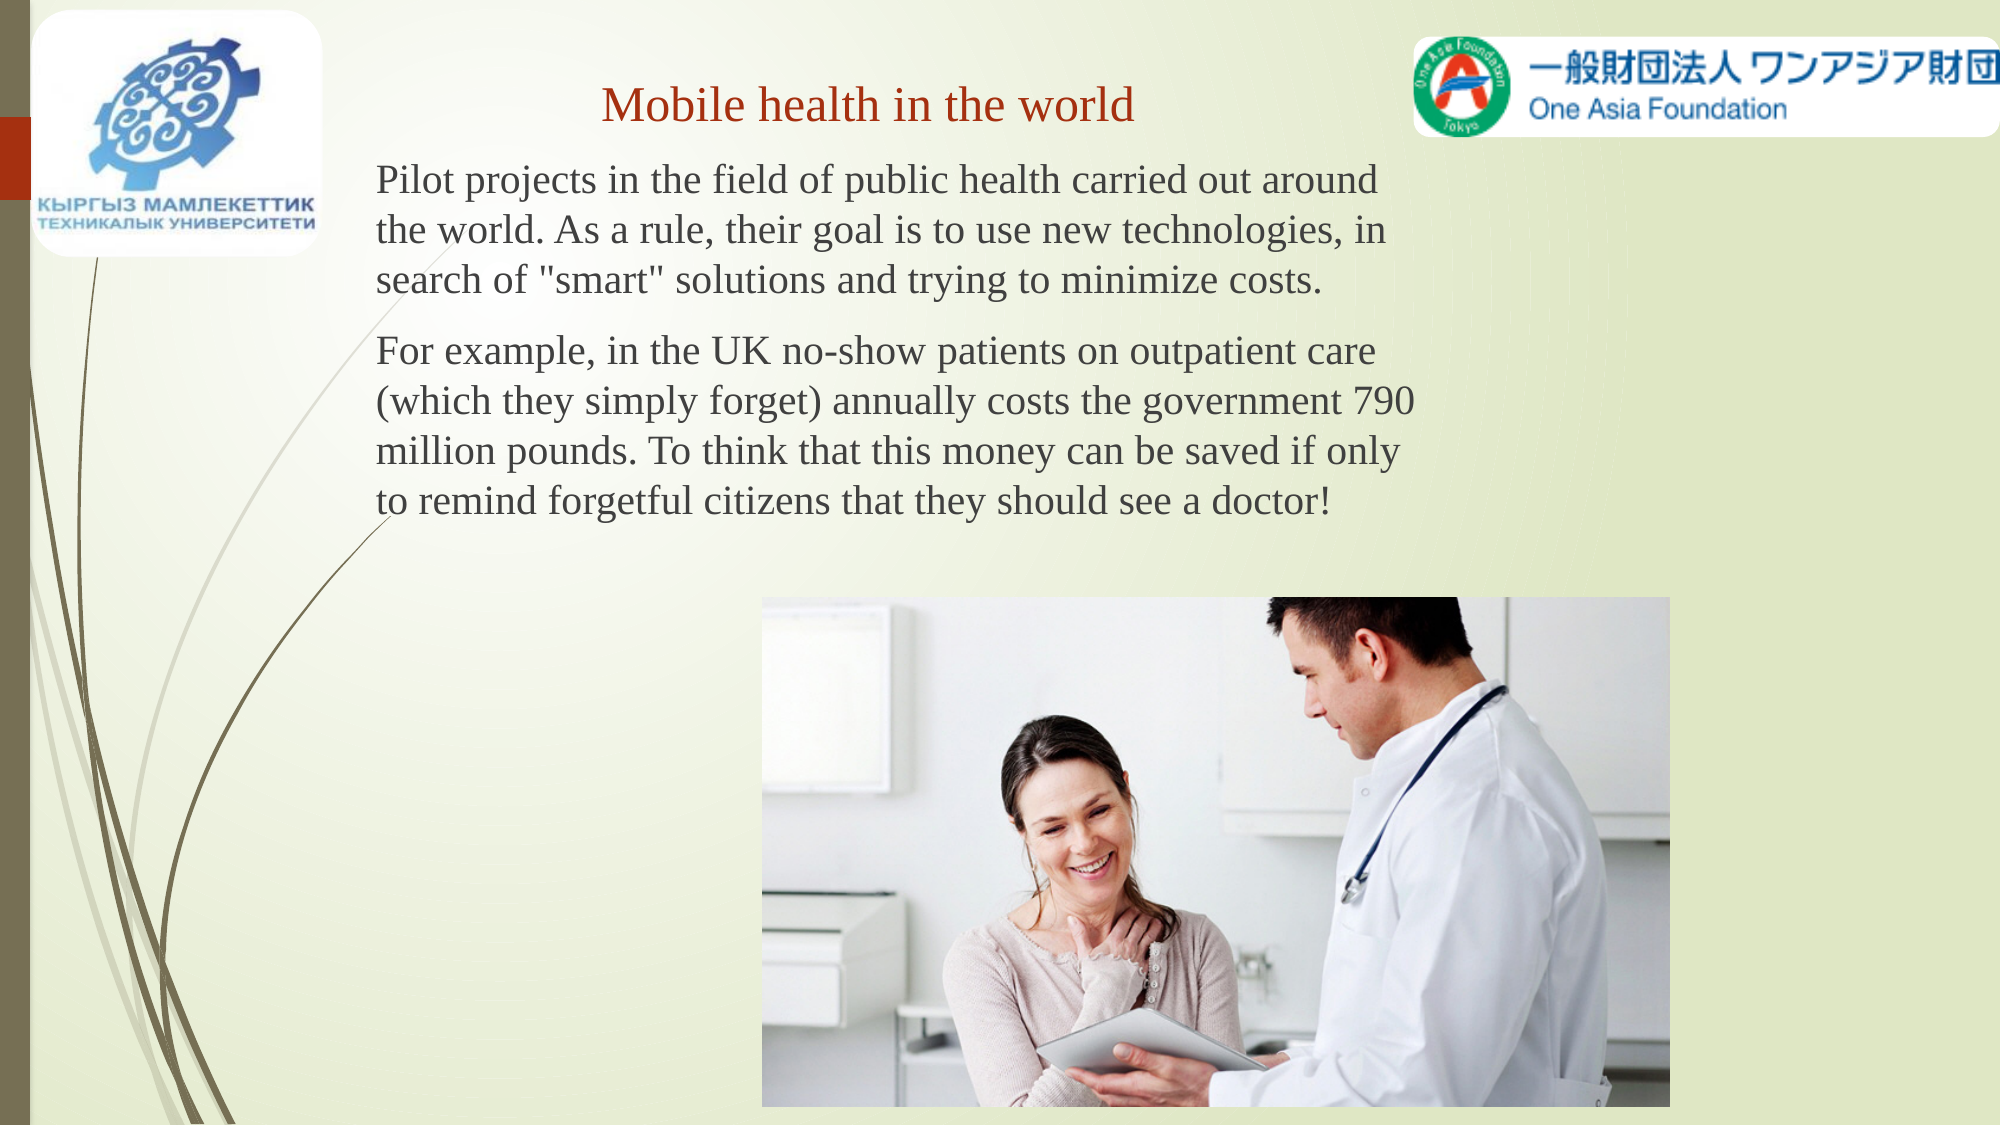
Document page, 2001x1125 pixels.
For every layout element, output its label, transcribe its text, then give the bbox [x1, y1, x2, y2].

list Mobile health in the world Pilot projects in the field of public health carried out around the world. As a rule, their goal is to use new technologies, in search of "smart" solutions and trying to minimize costs. For example, in the UK no-show patients on outpatient care (which they simply forget) annually costs the government 790 million pounds. To think that this money can be saved if only to remind forgetful citizens that they should see a doctor! [304, 269, 1432, 598]
picture [762, 597, 1670, 1108]
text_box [30, 9, 2000, 258]
